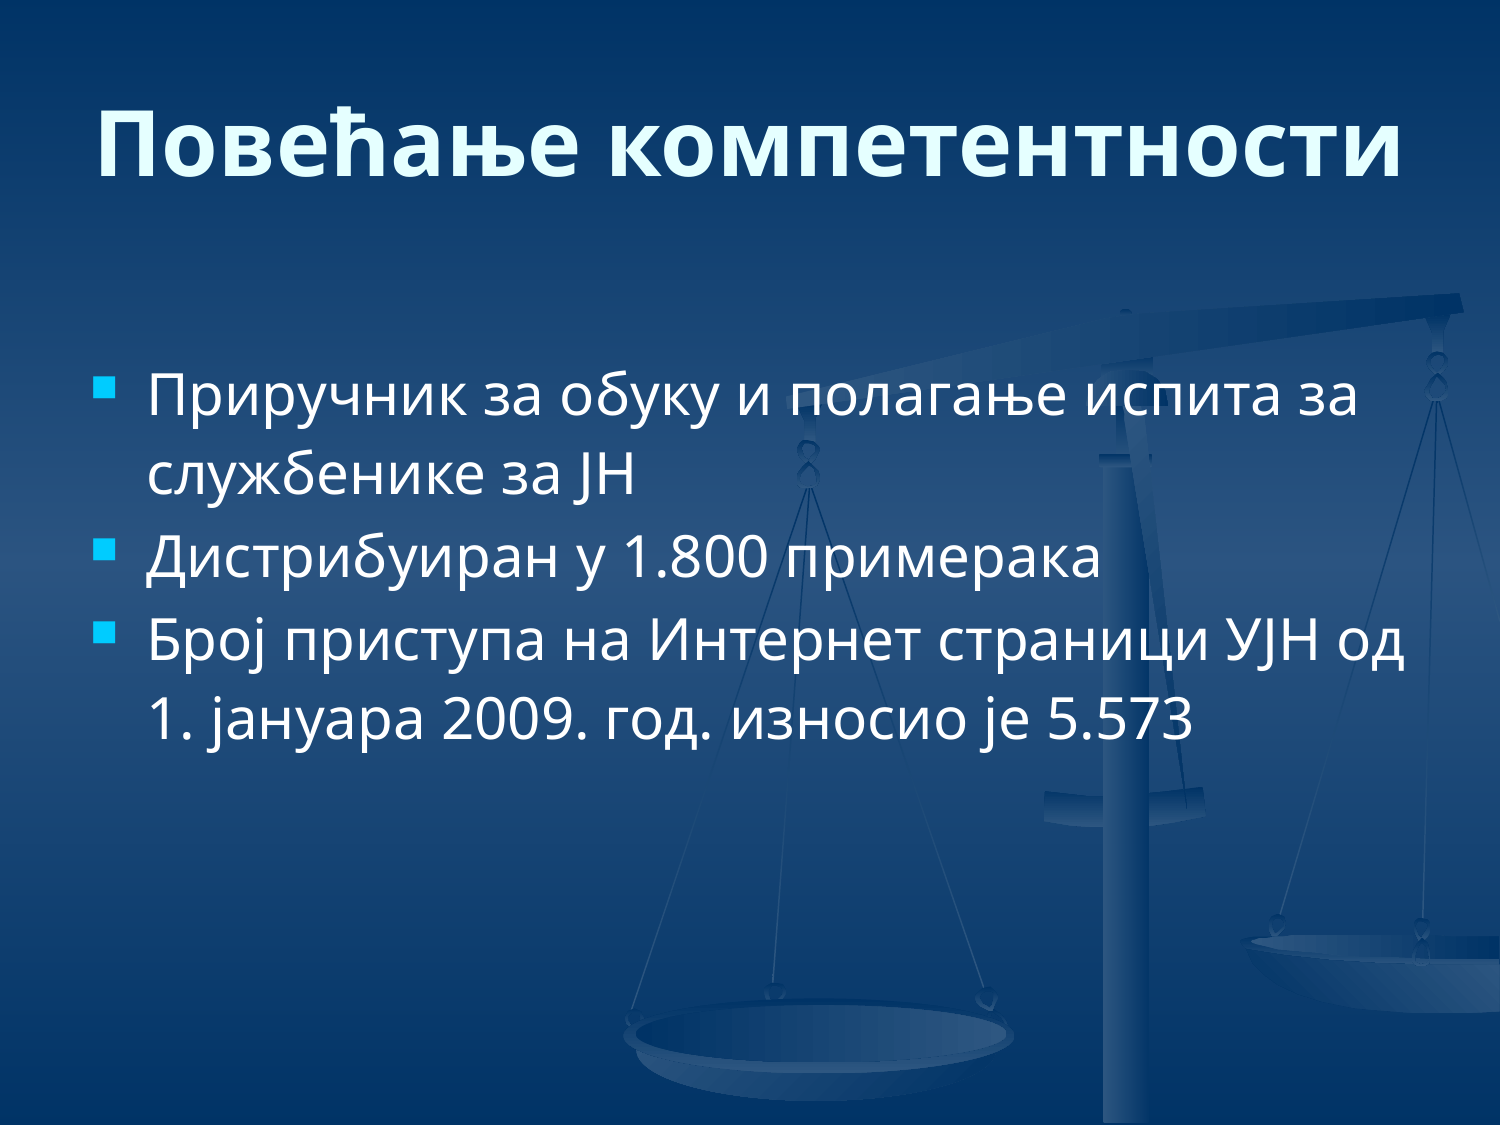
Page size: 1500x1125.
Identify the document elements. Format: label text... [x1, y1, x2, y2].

list Приручник за обуку и полагање испита за службенике за ЈН Дистрибуиран у 1.800 примерака Број приступа на Интернет страници УЈН од 1. јануара 2009. год. износио је 5.573 [74, 349, 1426, 929]
title Повећање компетентности [74, 45, 1426, 234]
